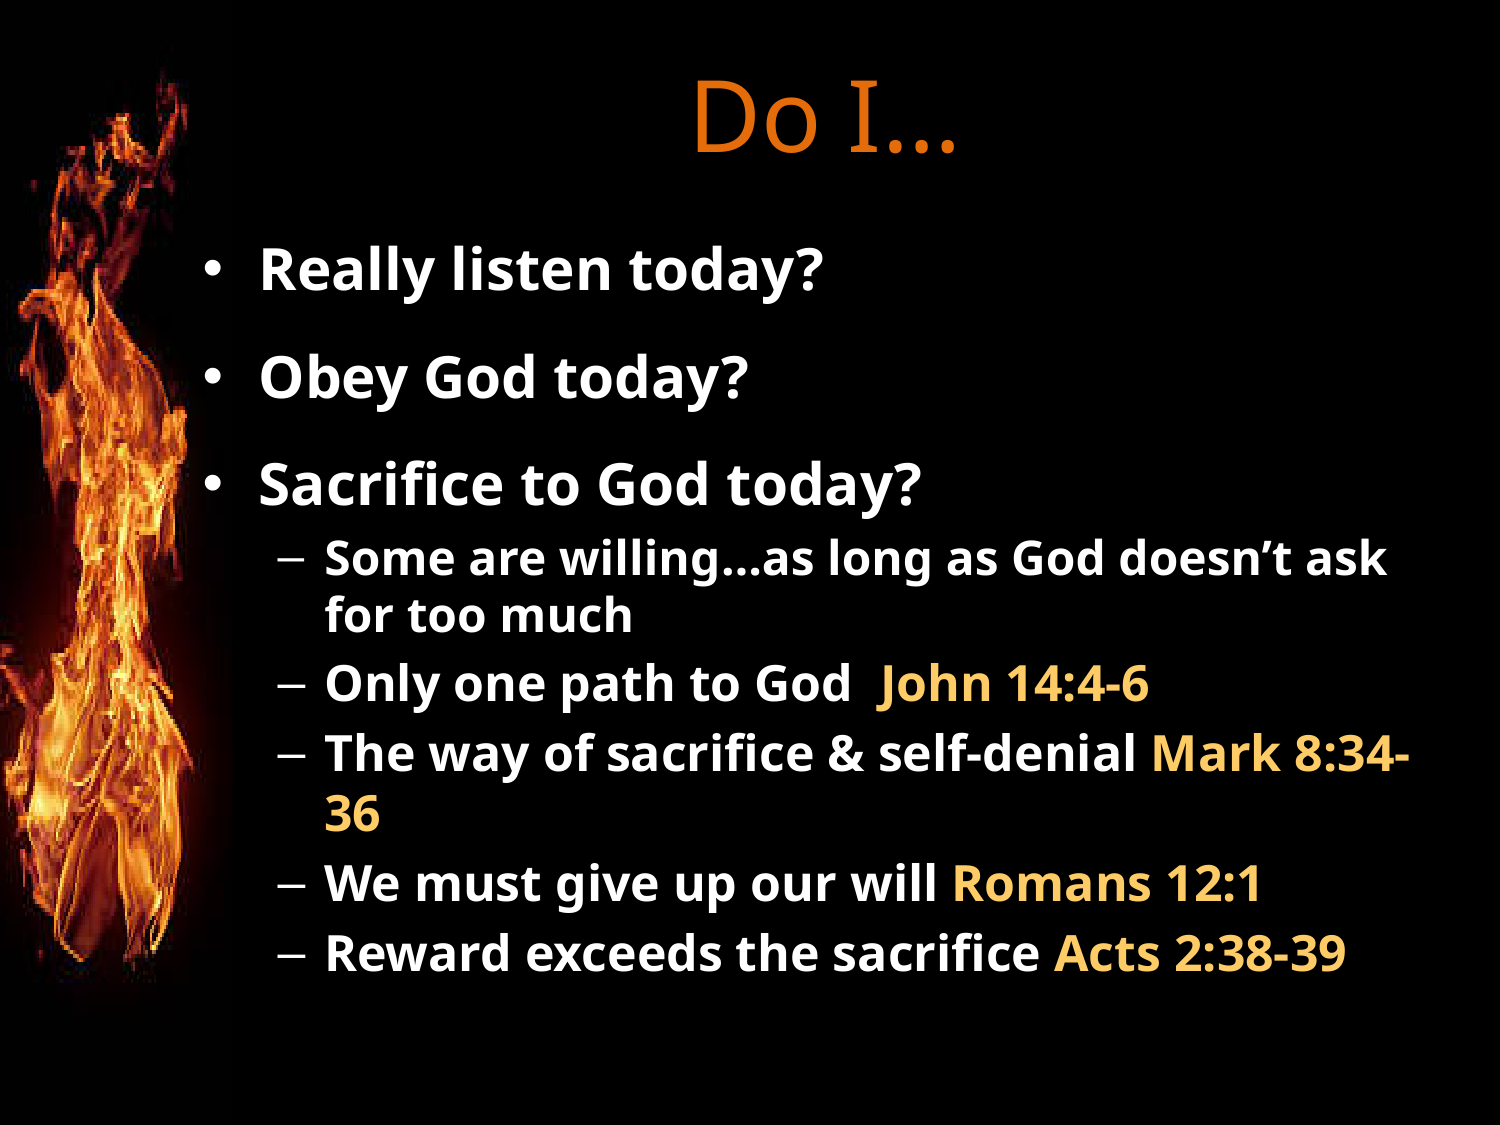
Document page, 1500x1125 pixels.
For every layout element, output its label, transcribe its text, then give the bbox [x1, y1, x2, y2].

list Really listen today? Obey God today? Sacrifice to God today? Some are willing…as long as God doesn’t ask for too much Only one path to God John 14:4-6 The way of sacrifice & self-denial Mark 8:34-36 We must give up our will Romans 12:1 Reward exceeds the sacrifice Acts 2:38-39 [187, 224, 1463, 975]
picture [0, 0, 233, 1125]
title Do I… [187, 37, 1463, 188]
